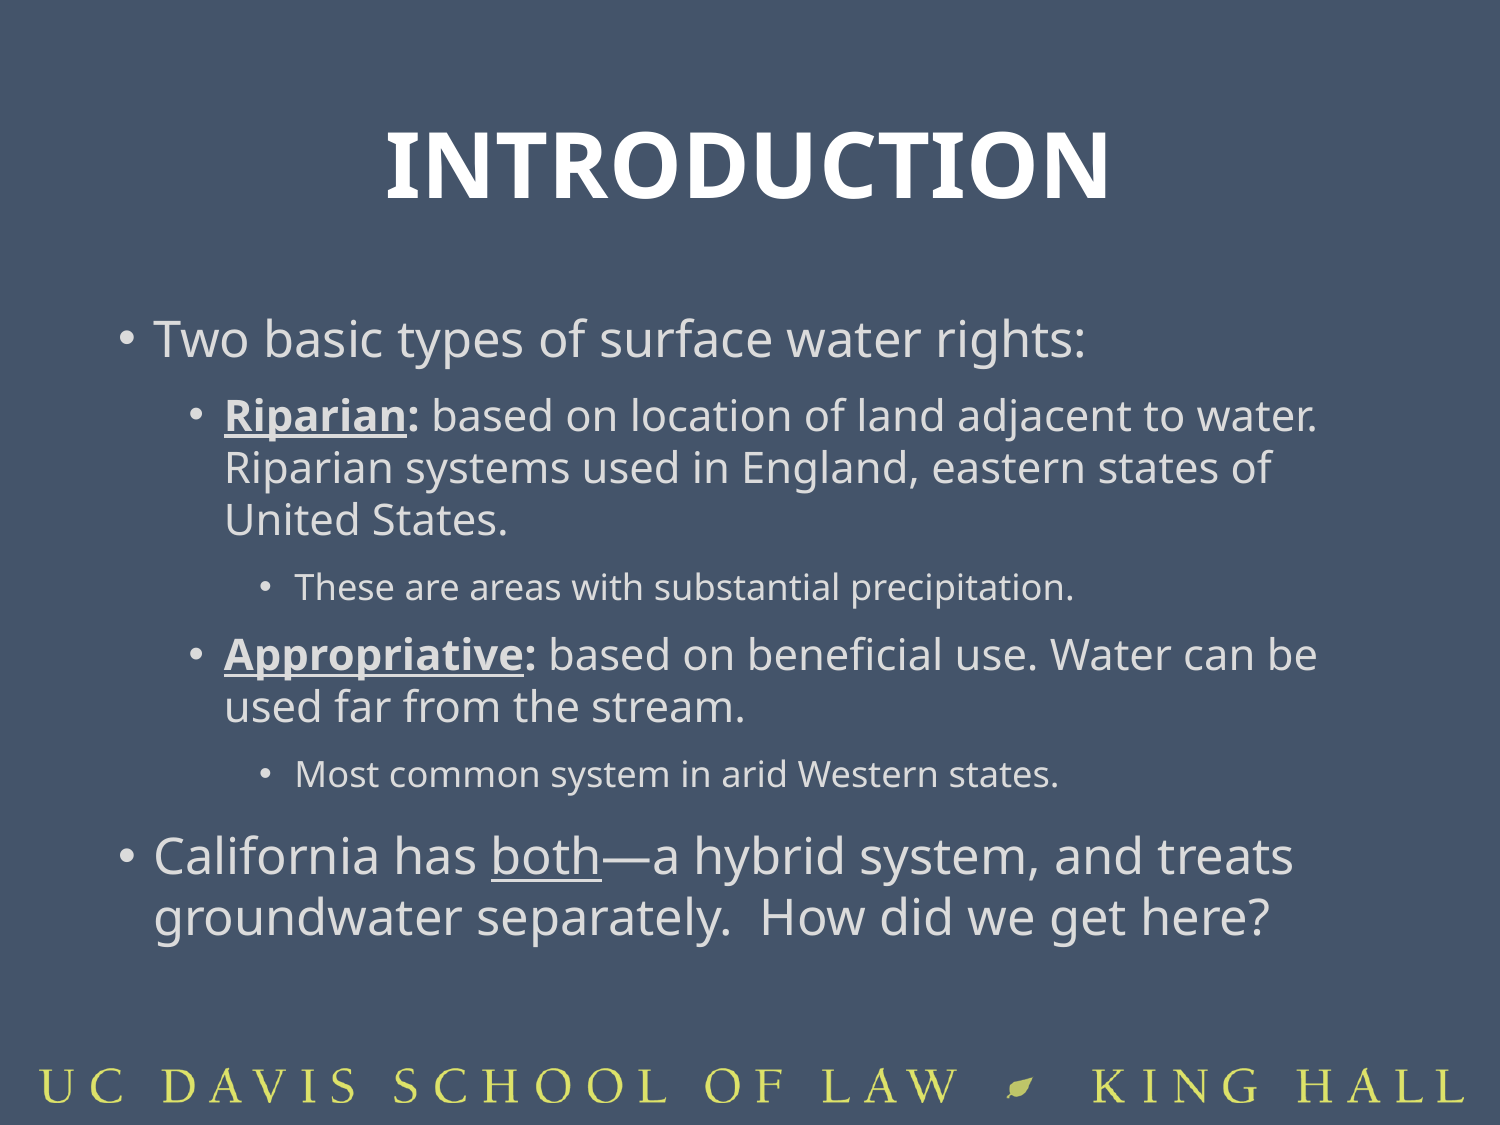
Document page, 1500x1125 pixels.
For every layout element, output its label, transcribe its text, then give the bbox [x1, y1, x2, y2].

picture [38, 1056, 1465, 1103]
title INTRODUCTION [0, 59, 1500, 278]
list Two basic types of surface water rights: Riparian: based on location of land adjacent to water. Riparian systems used in England, eastern states of United States. These are areas with substantial precipitation. Appropriative: based on beneficial use. Water can be used far from the stream. Most common system in arid Western states. California has both—a hybrid system, and treats groundwater separately. How did we get here? [103, 299, 1397, 961]
